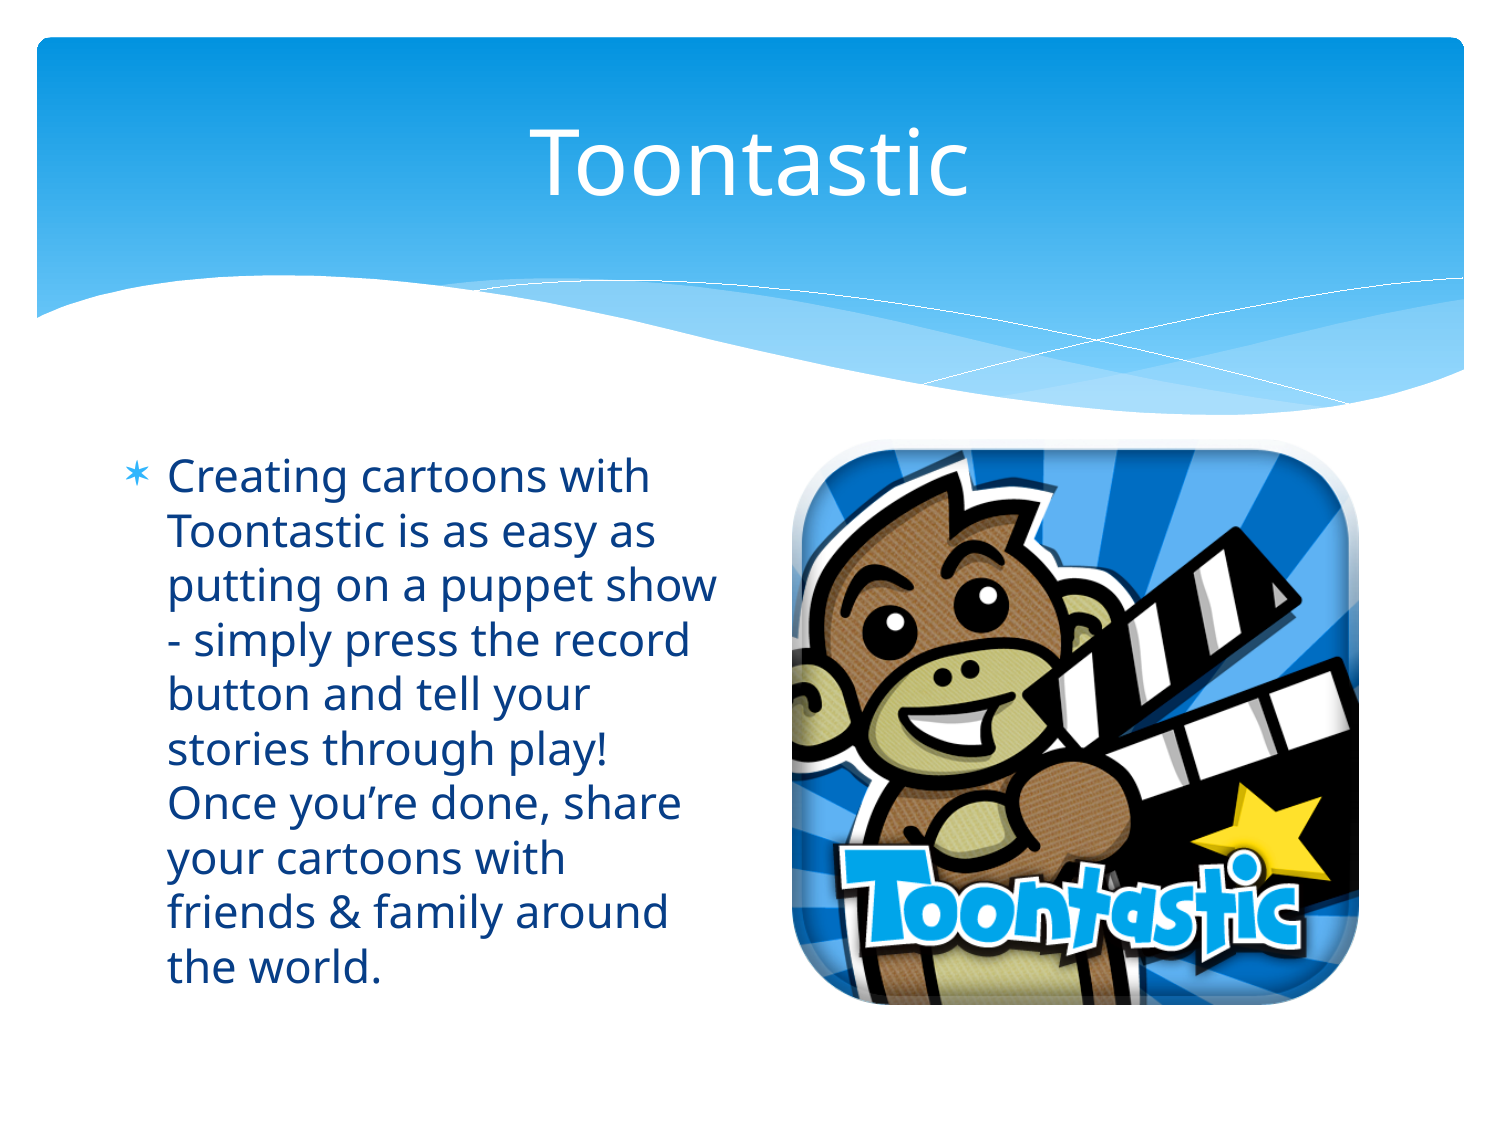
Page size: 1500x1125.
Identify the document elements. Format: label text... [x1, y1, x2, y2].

title Toontastic [75, 55, 1425, 261]
list Creating cartoons with Toontastic is as easy as putting on a puppet show - simply press the record button and tell your stories through play! Once you’re done, share your cartoons with friends & family around the world. [111, 439, 738, 1005]
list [792, 439, 1359, 1006]
